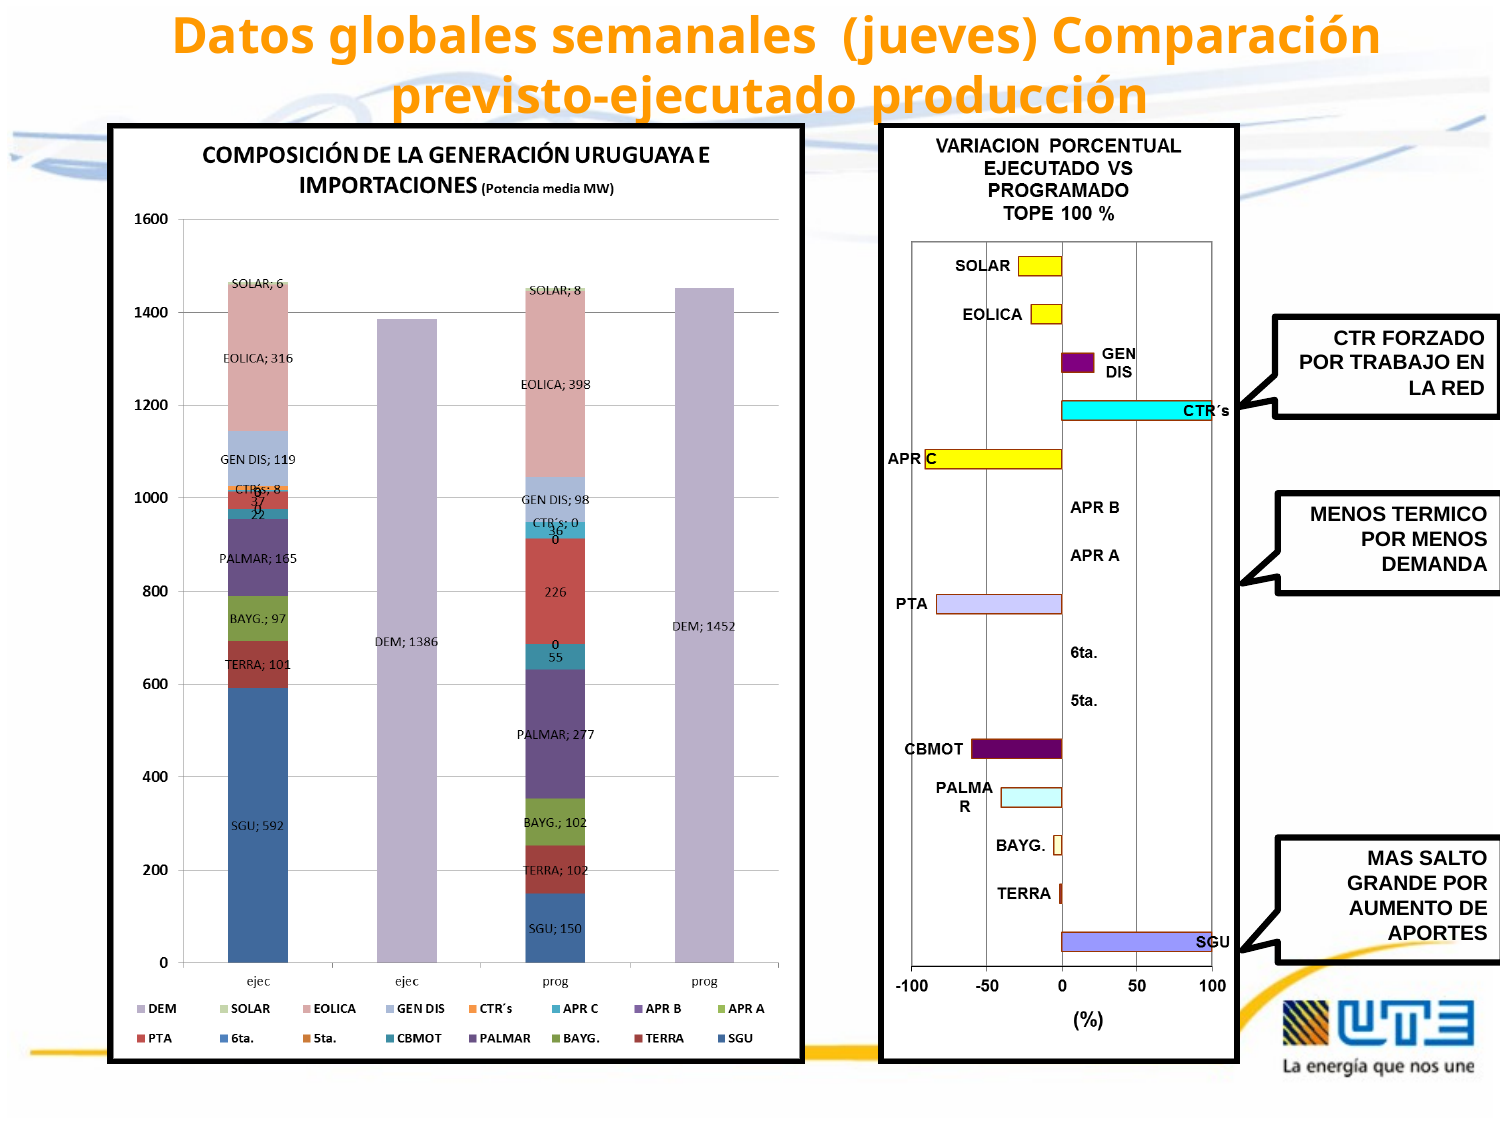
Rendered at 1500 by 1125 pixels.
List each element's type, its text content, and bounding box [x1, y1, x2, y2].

picture [112, 127, 800, 1059]
picture [7, 6, 1493, 1118]
text_box CTR FORZADO POR TRABAJO EN LA RED [1239, 316, 1500, 417]
title Datos globales semanales (jueves) Comparación previsto-ejecutado producción [95, 49, 1459, 138]
text_box MENOS TERMICO POR MENOS DEMANDA [1242, 493, 1500, 594]
picture [883, 127, 1235, 1059]
text_box MAS SALTO GRANDE POR AUMENTO DE APORTES [1242, 837, 1500, 963]
